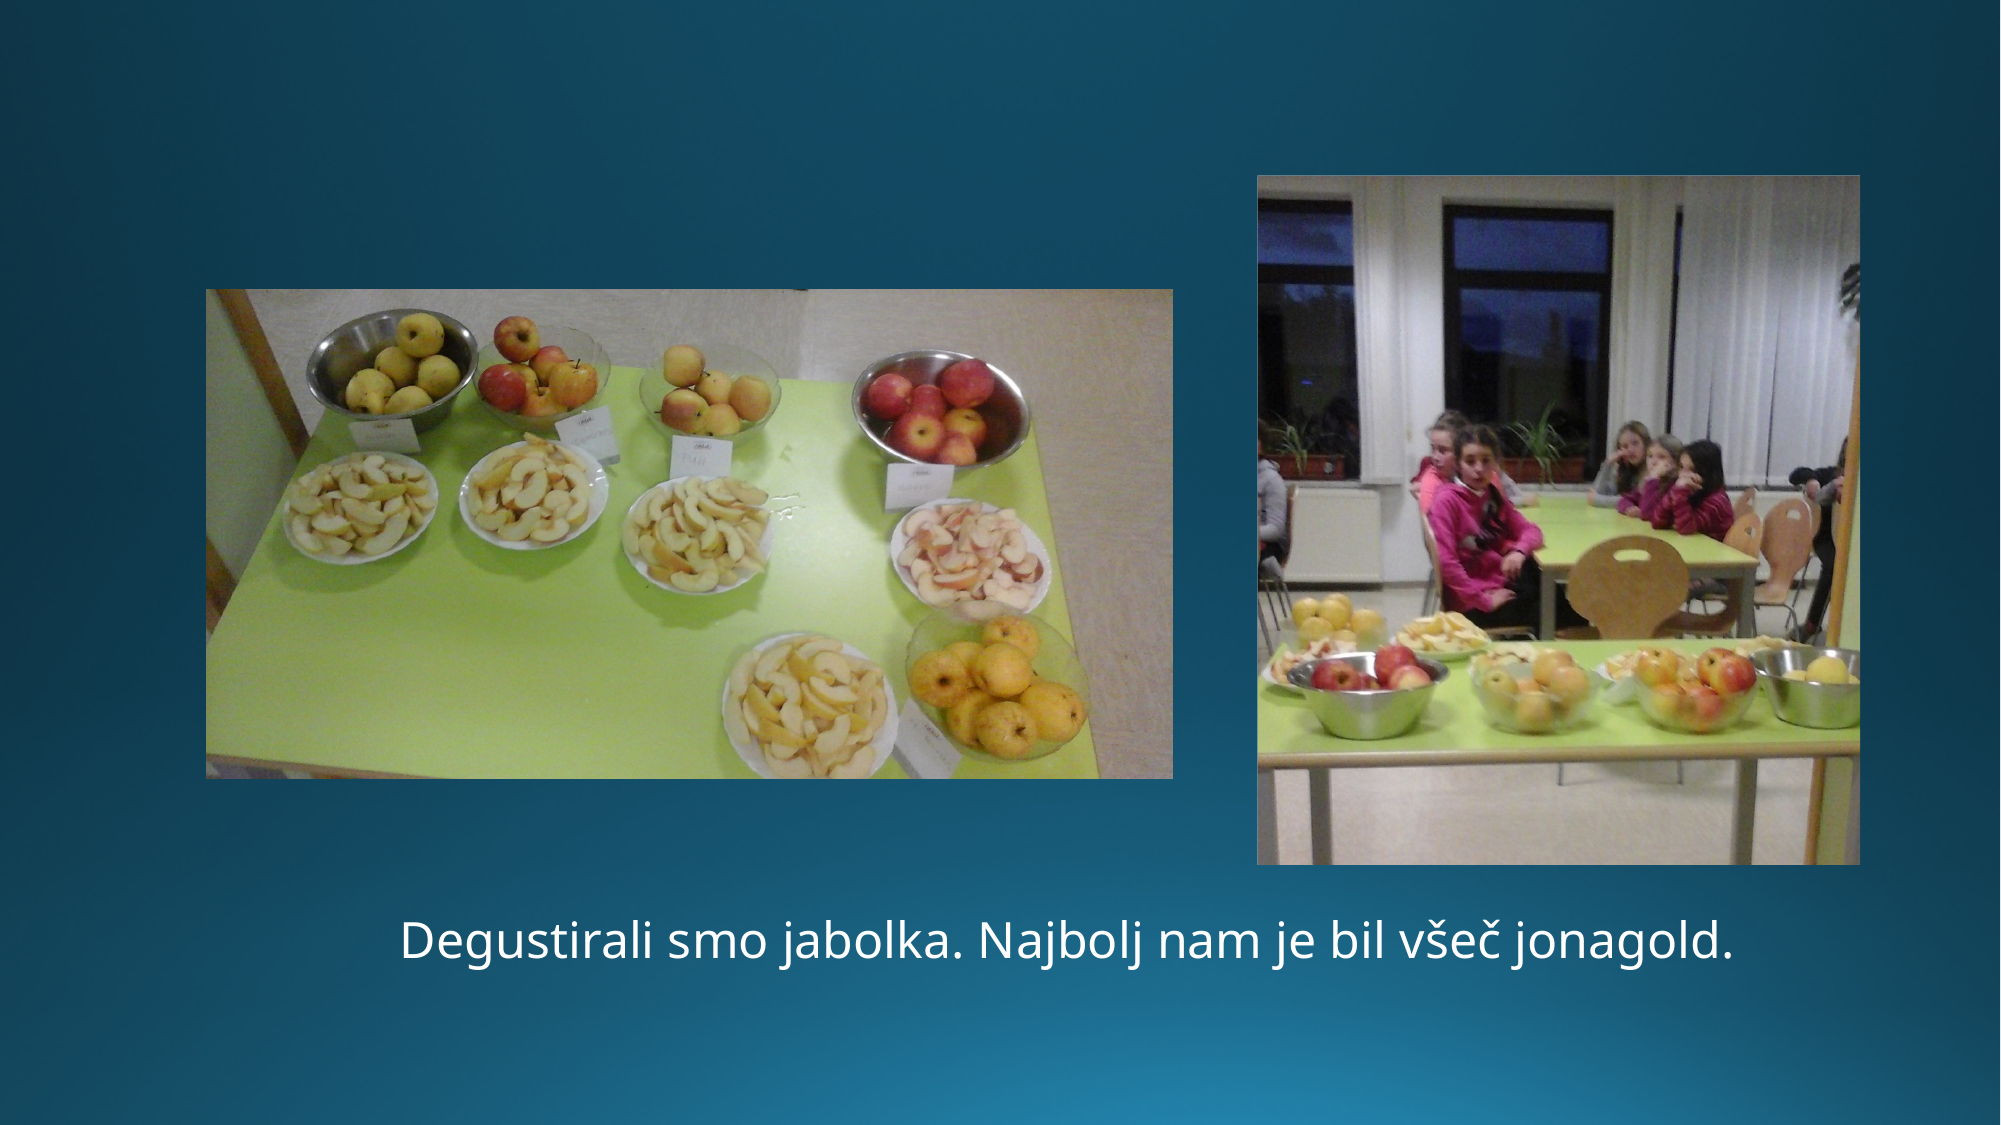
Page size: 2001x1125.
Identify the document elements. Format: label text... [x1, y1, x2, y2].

picture [0, 0, 2001, 1125]
text_box Degustirali smo jabolka. Najbolj nam je bil všeč jonagold. [385, 901, 1806, 977]
